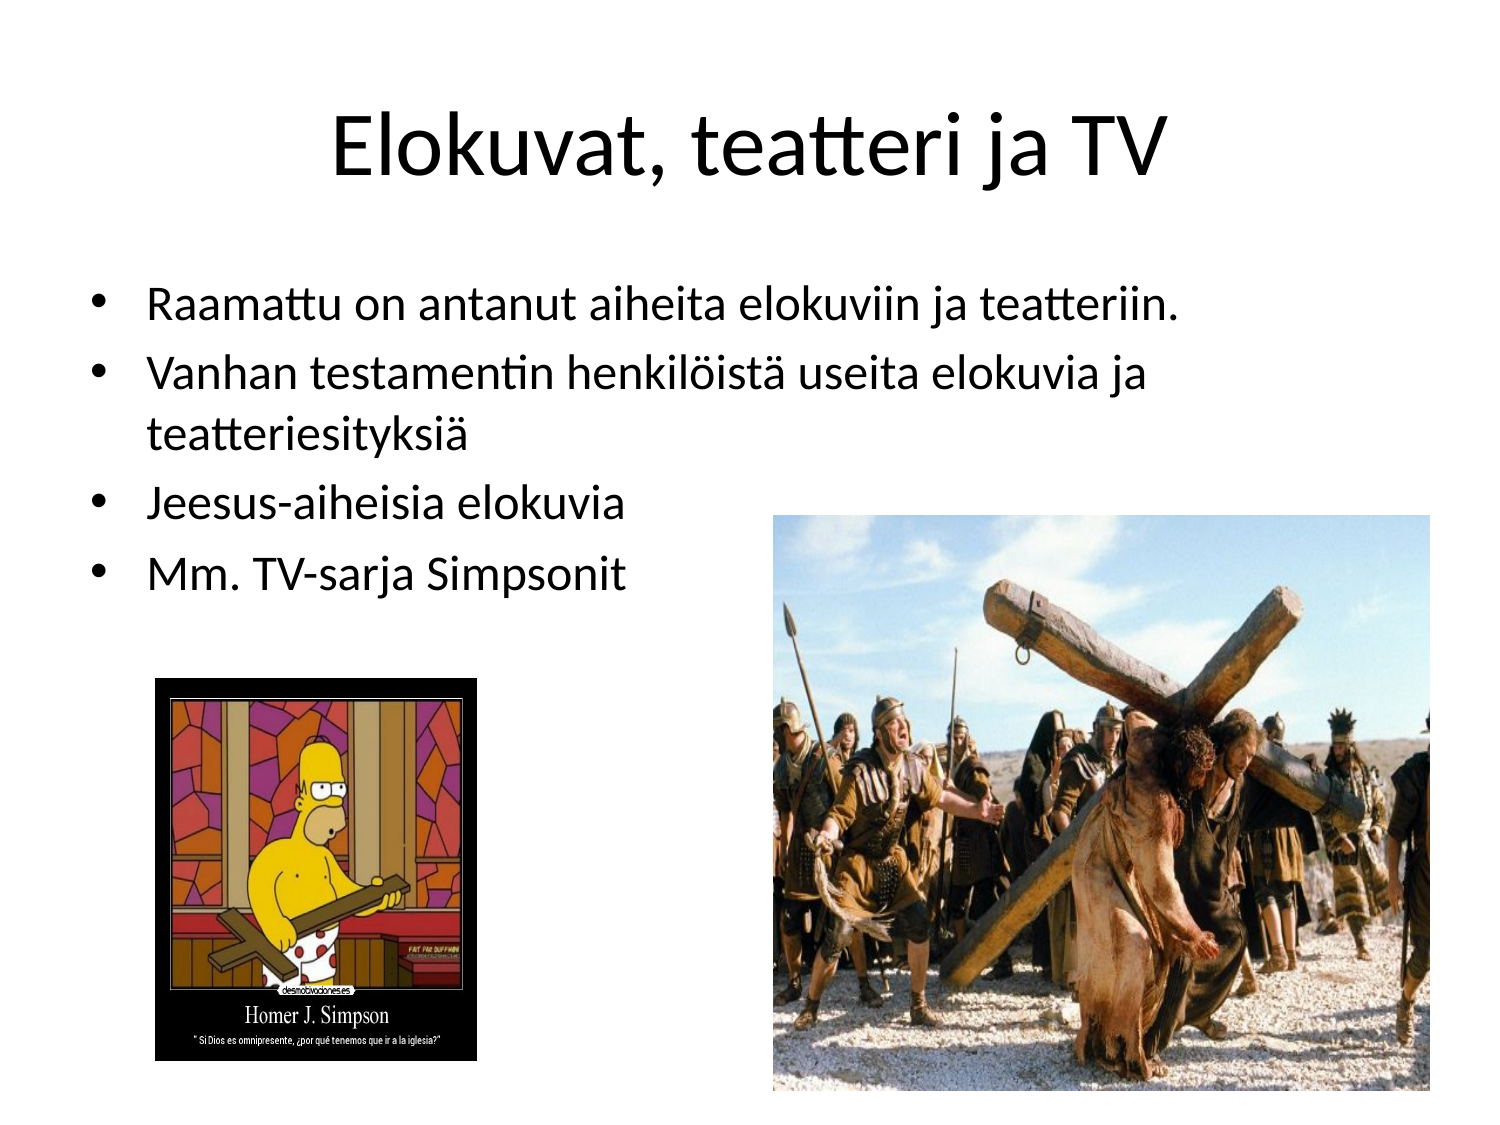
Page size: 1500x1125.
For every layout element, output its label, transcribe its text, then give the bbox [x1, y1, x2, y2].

list Raamattu on antanut aiheita elokuviin ja teatteriin. Vanhan testamentin henkilöistä useita elokuvia ja teatteriesityksiä Jeesus-aiheisia elokuvia Mm. TV-sarja Simpsonit [75, 262, 1425, 1005]
picture [773, 514, 1431, 1091]
picture [154, 677, 477, 1062]
title Elokuvat, teatteri ja TV [75, 45, 1425, 233]
